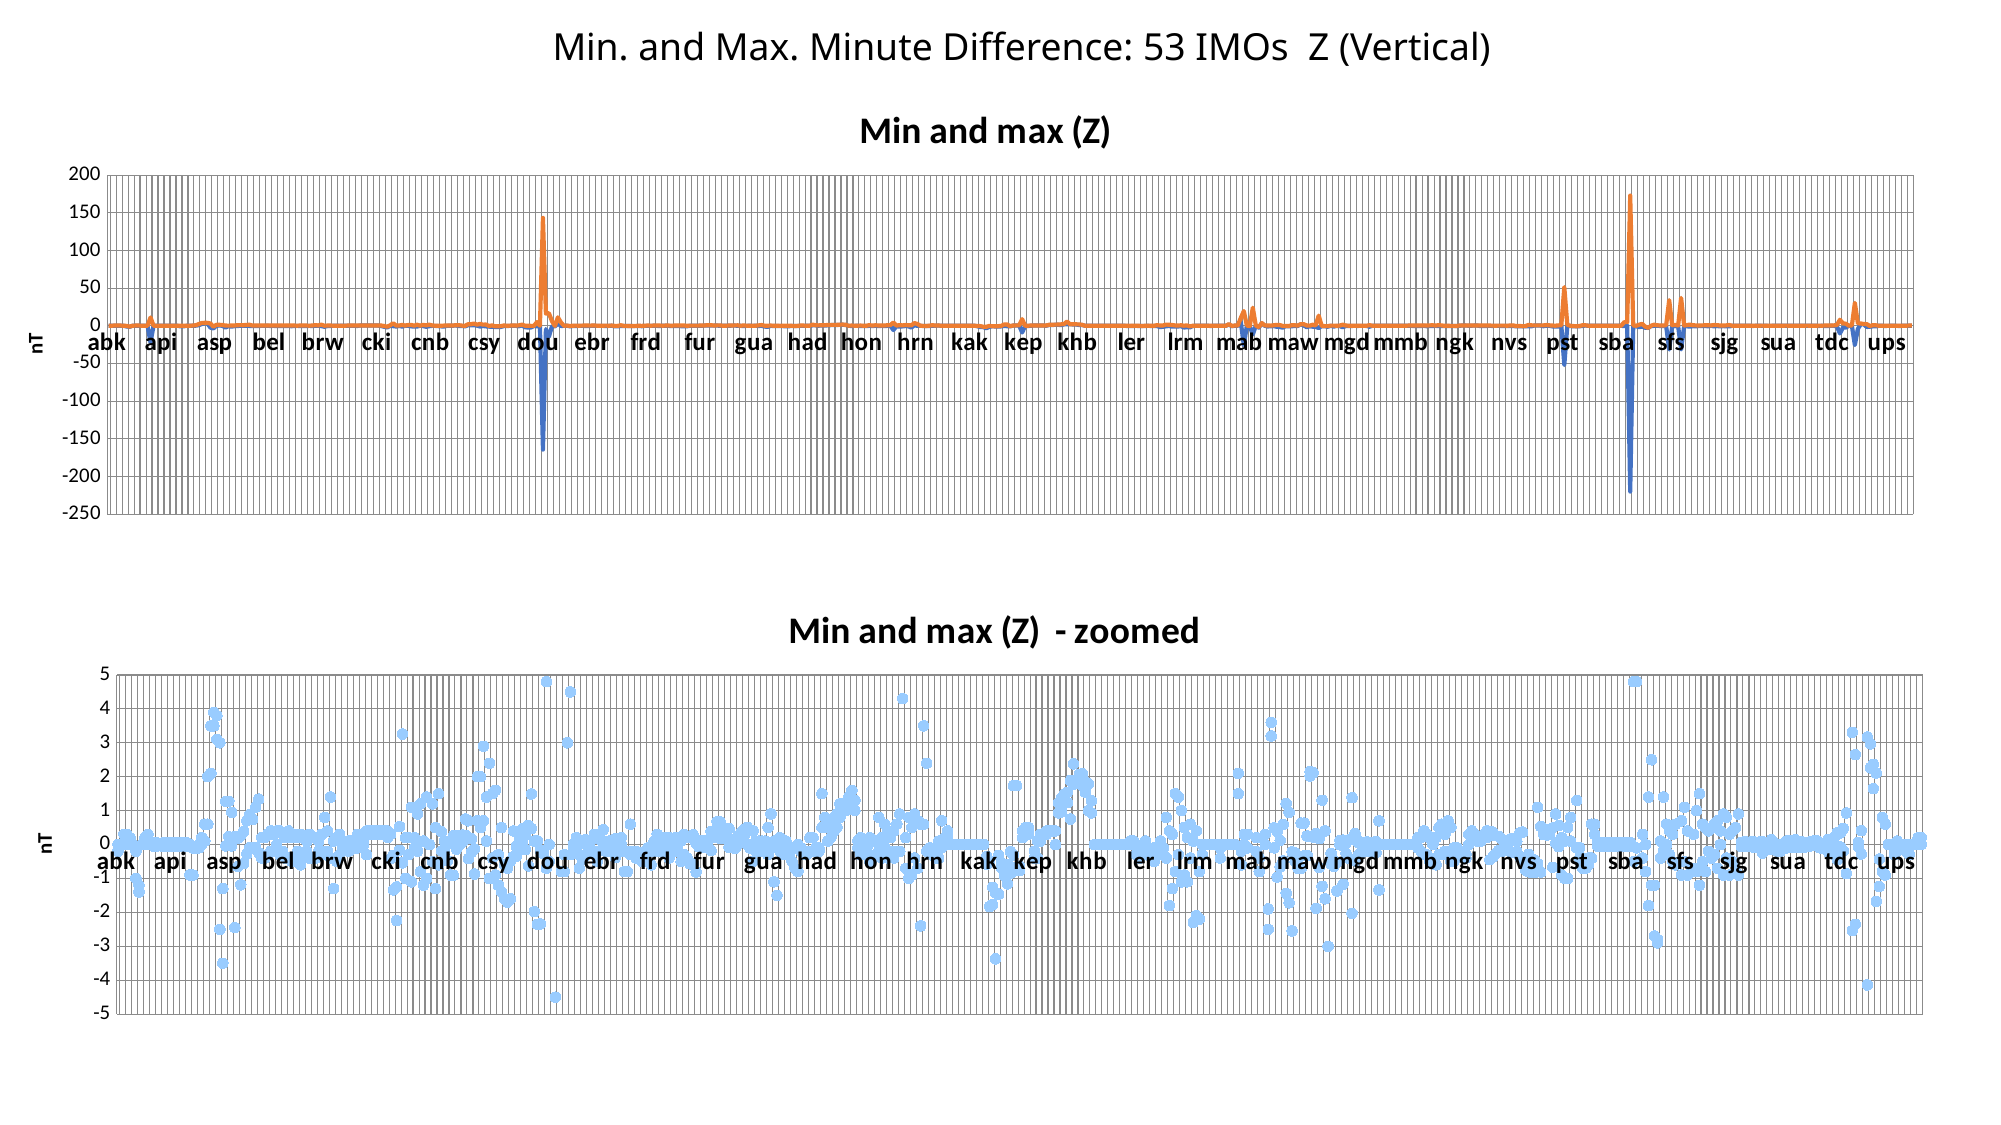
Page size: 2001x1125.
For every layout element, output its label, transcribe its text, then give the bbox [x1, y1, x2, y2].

text_box Min. and Max. Minute Difference: 53 IMOs Z (Vertical) [454, 20, 1590, 77]
chart [29, 587, 1960, 1038]
chart [20, 87, 1950, 538]
